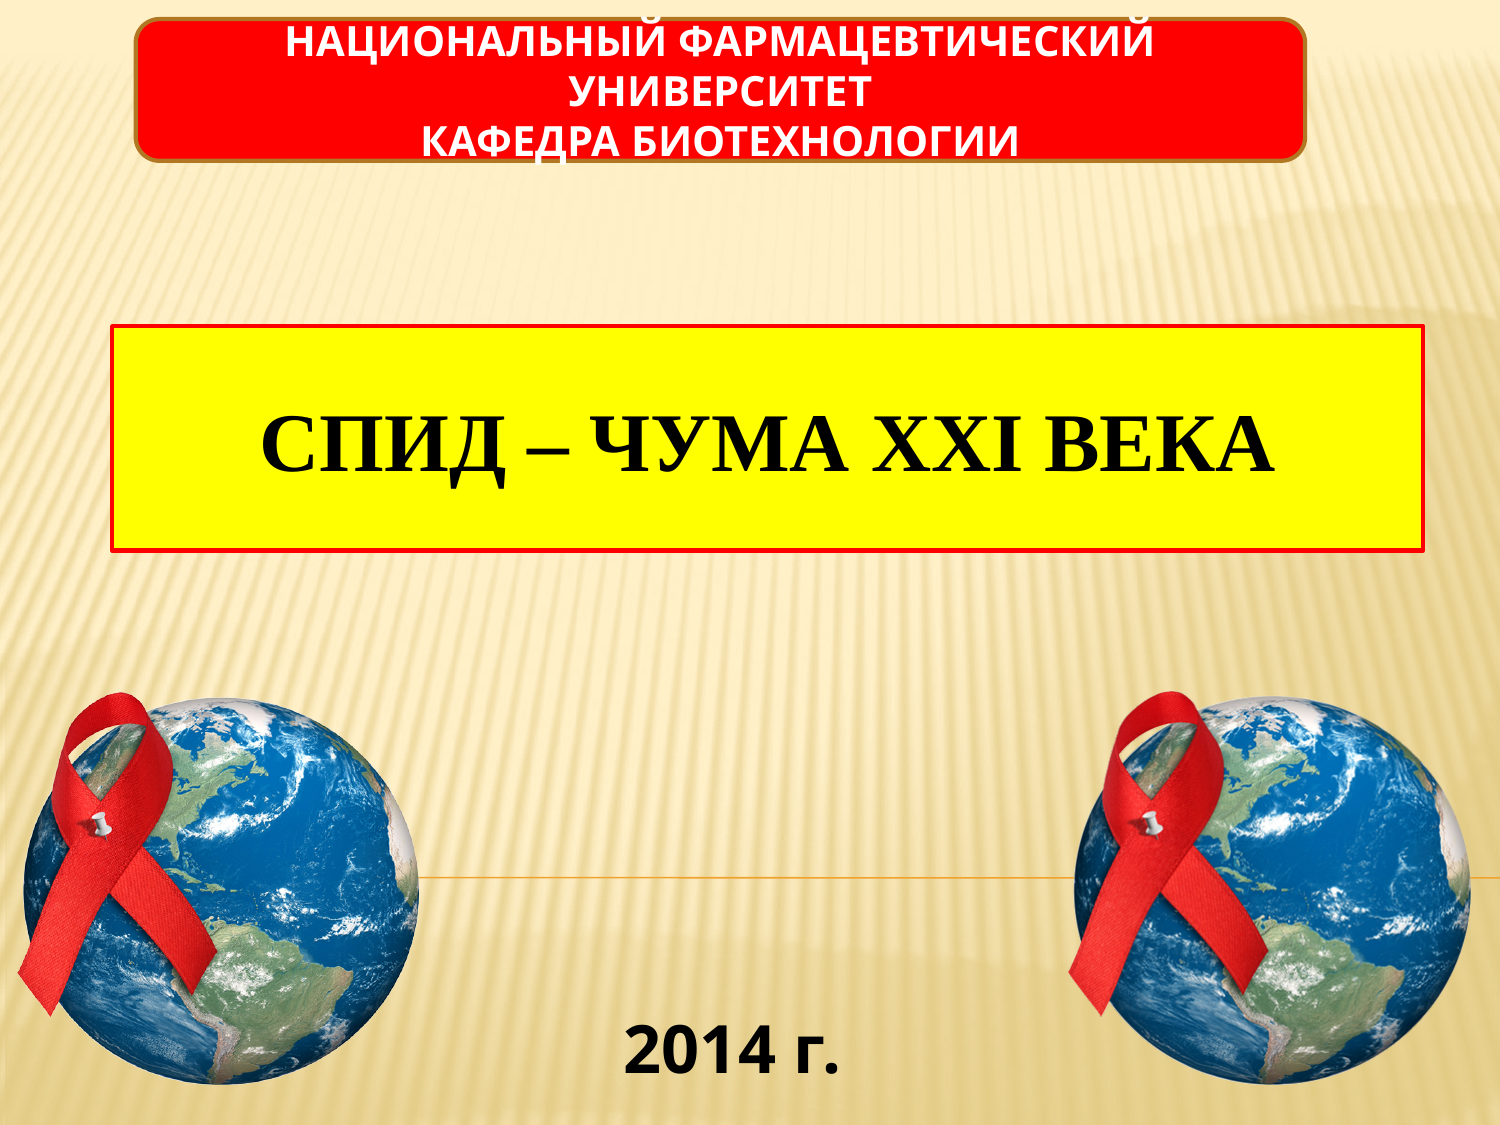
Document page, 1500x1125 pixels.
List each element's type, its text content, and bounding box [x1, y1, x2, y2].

picture [17, 692, 420, 1085]
picture [1068, 691, 1472, 1085]
text_box НАЦИОНАЛЬНЫЙ ФАРМАЦЕВТИЧЕСКИЙ УНИВЕРСИТЕТ КАФЕДРА БИОТЕХНОЛОГИИ [133, 16, 1308, 163]
text_box СПИД – ЧУМА XXI ВЕКА [110, 324, 1425, 553]
text_box 2014 г. [549, 999, 916, 1095]
